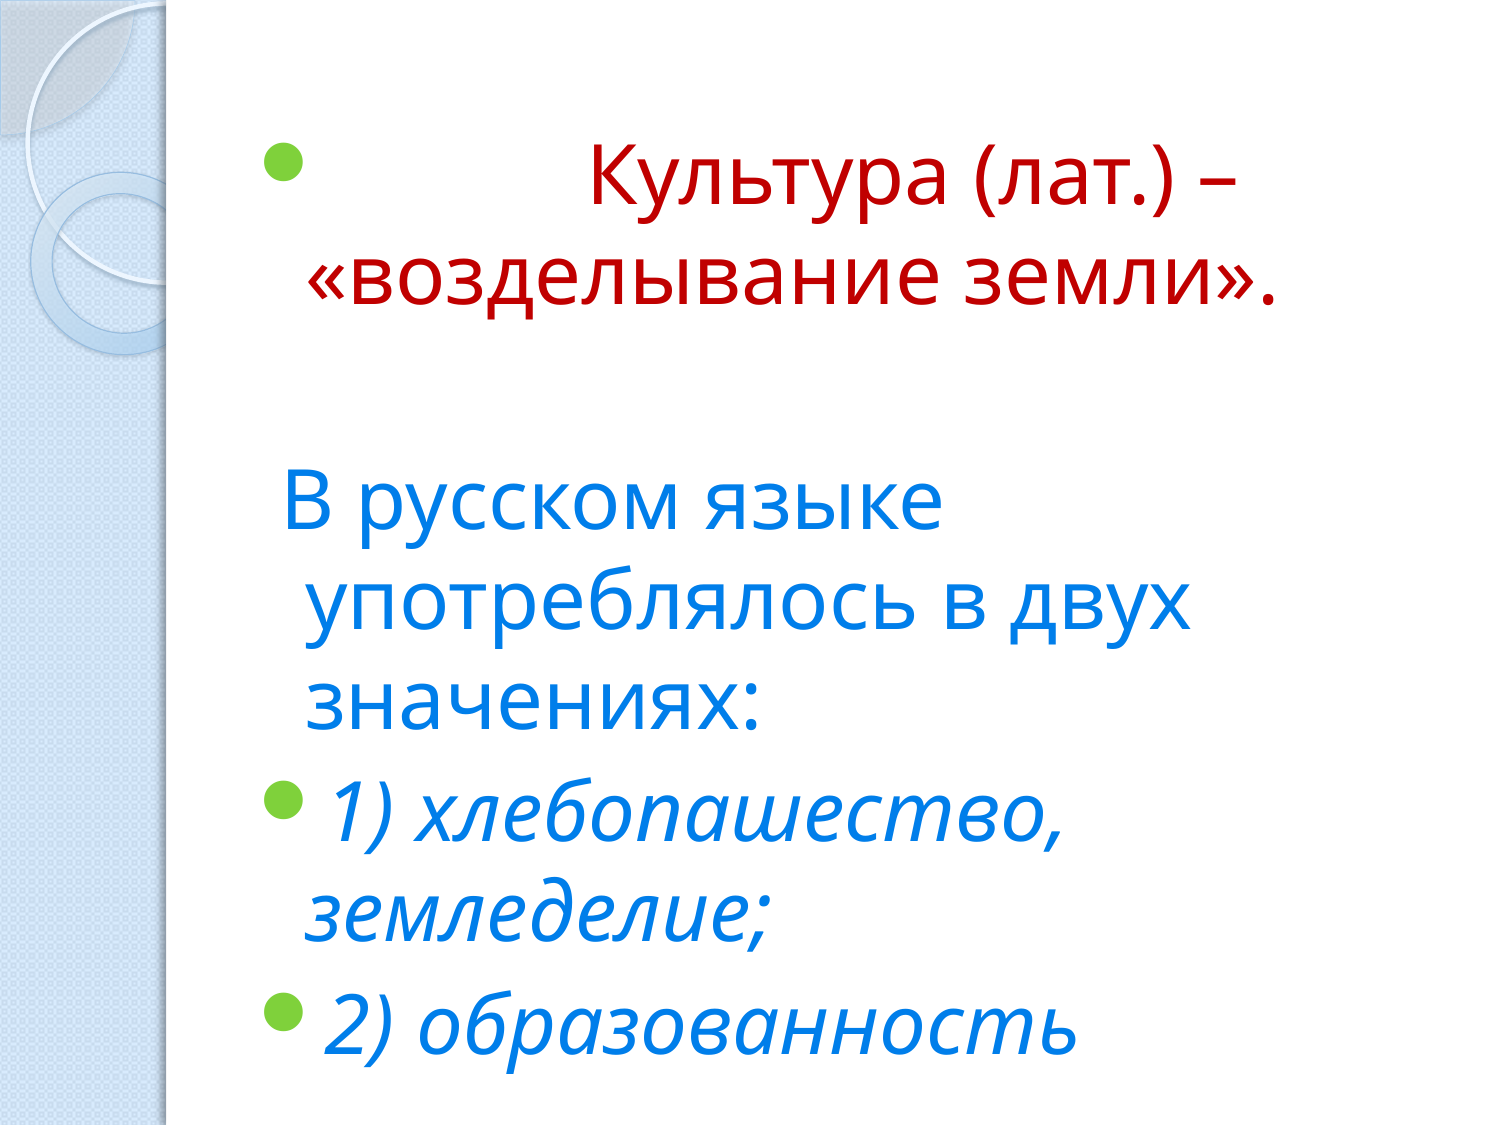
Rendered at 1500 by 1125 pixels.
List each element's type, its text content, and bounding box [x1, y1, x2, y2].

list Культура (лат.) – «возделывание земли». В русском языке употреблялось в двух значениях: 1) хлебопашество, земледелие; 2) образованность [230, 113, 1461, 1094]
